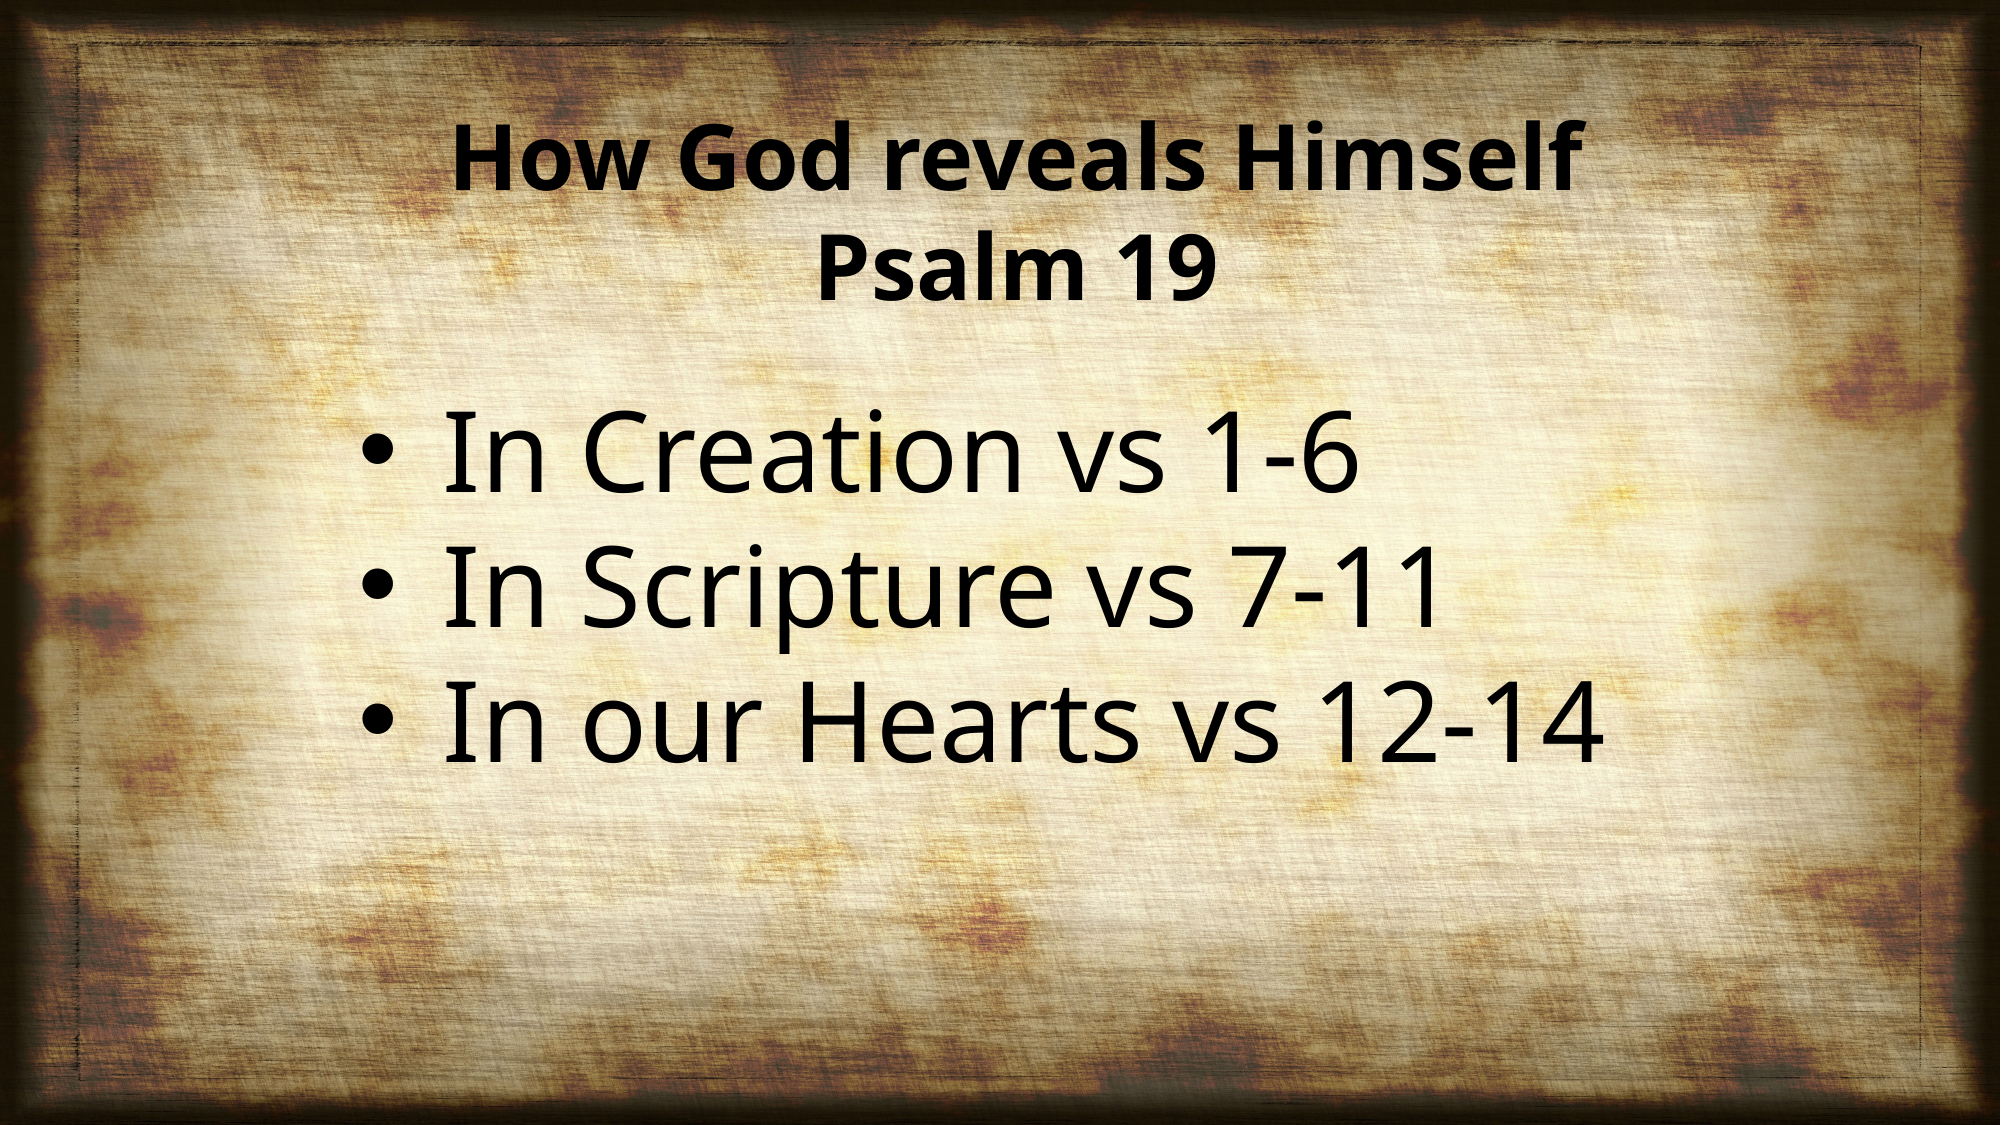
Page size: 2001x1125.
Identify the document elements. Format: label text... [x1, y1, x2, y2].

picture [0, 0, 2000, 1125]
text_box In Creation vs 1-6 In Scripture vs 7-11 In our Hearts vs 12-14 [343, 373, 1689, 793]
text_box How God reveals Himself Psalm 19 [304, 91, 1728, 326]
